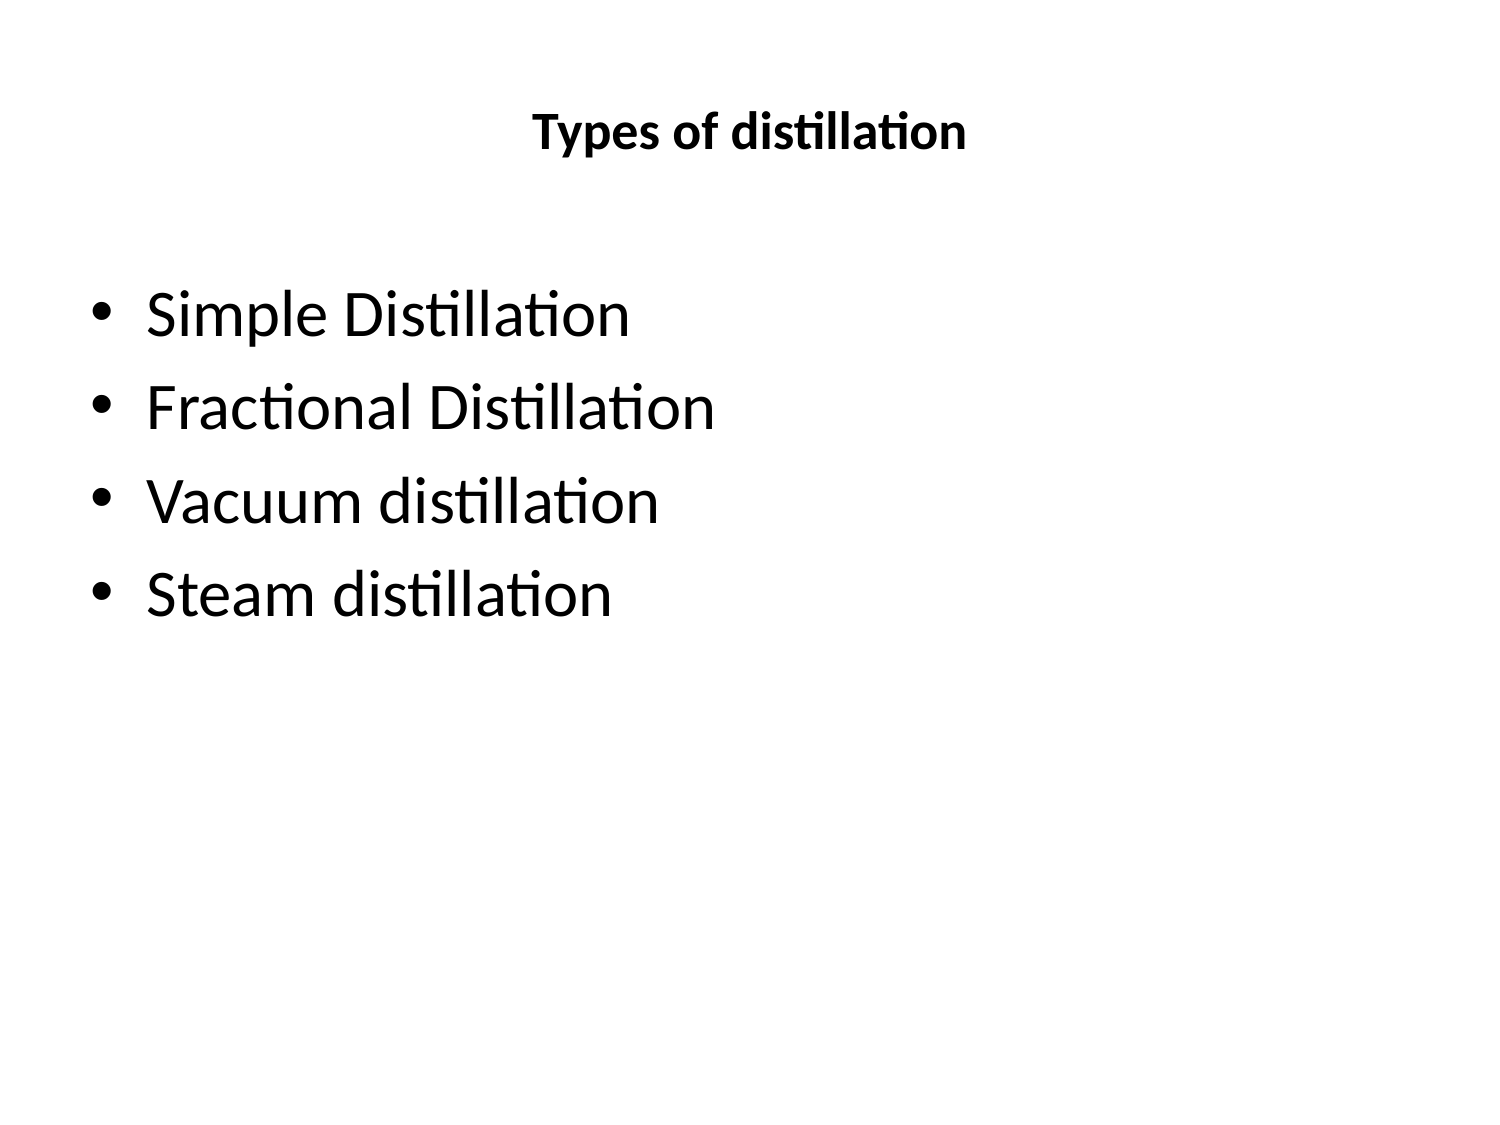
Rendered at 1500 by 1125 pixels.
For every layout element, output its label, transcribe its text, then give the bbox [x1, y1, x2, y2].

title Types of distillation [75, 87, 1425, 233]
list Simple Distillation Fractional Distillation Vacuum distillation Steam distillation [75, 262, 1425, 1005]
